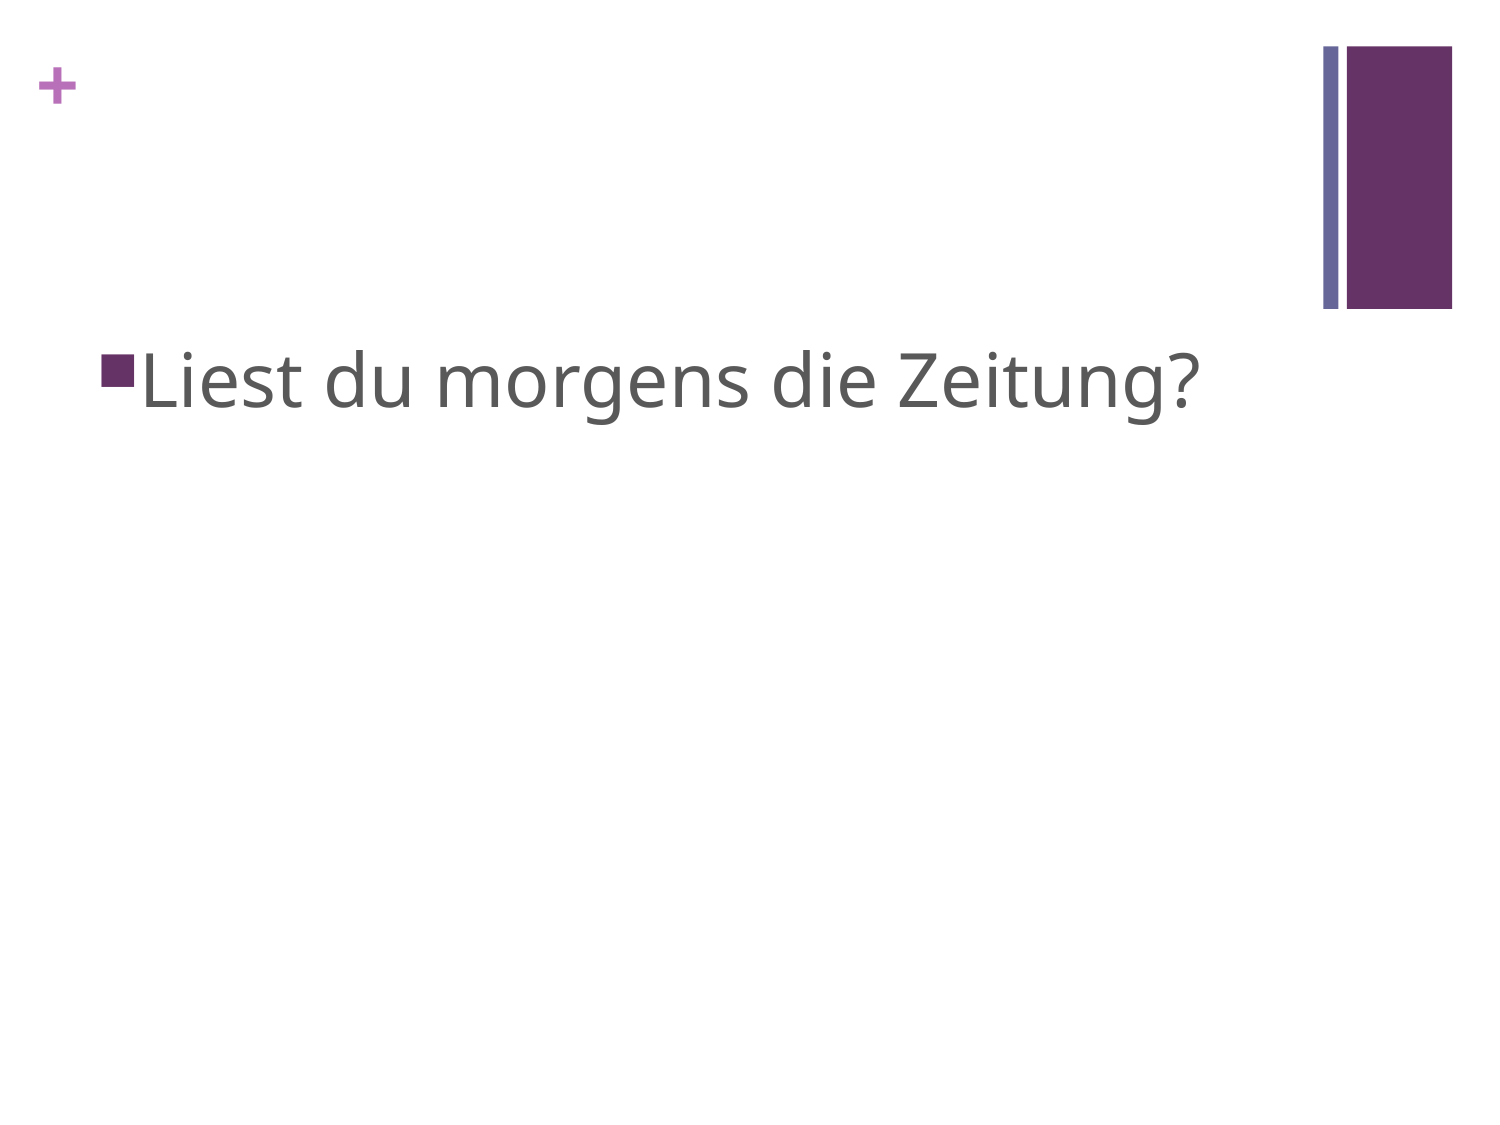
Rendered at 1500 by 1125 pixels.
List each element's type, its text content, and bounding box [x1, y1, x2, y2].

list Liest du morgens die Zeitung? [81, 324, 1322, 1005]
